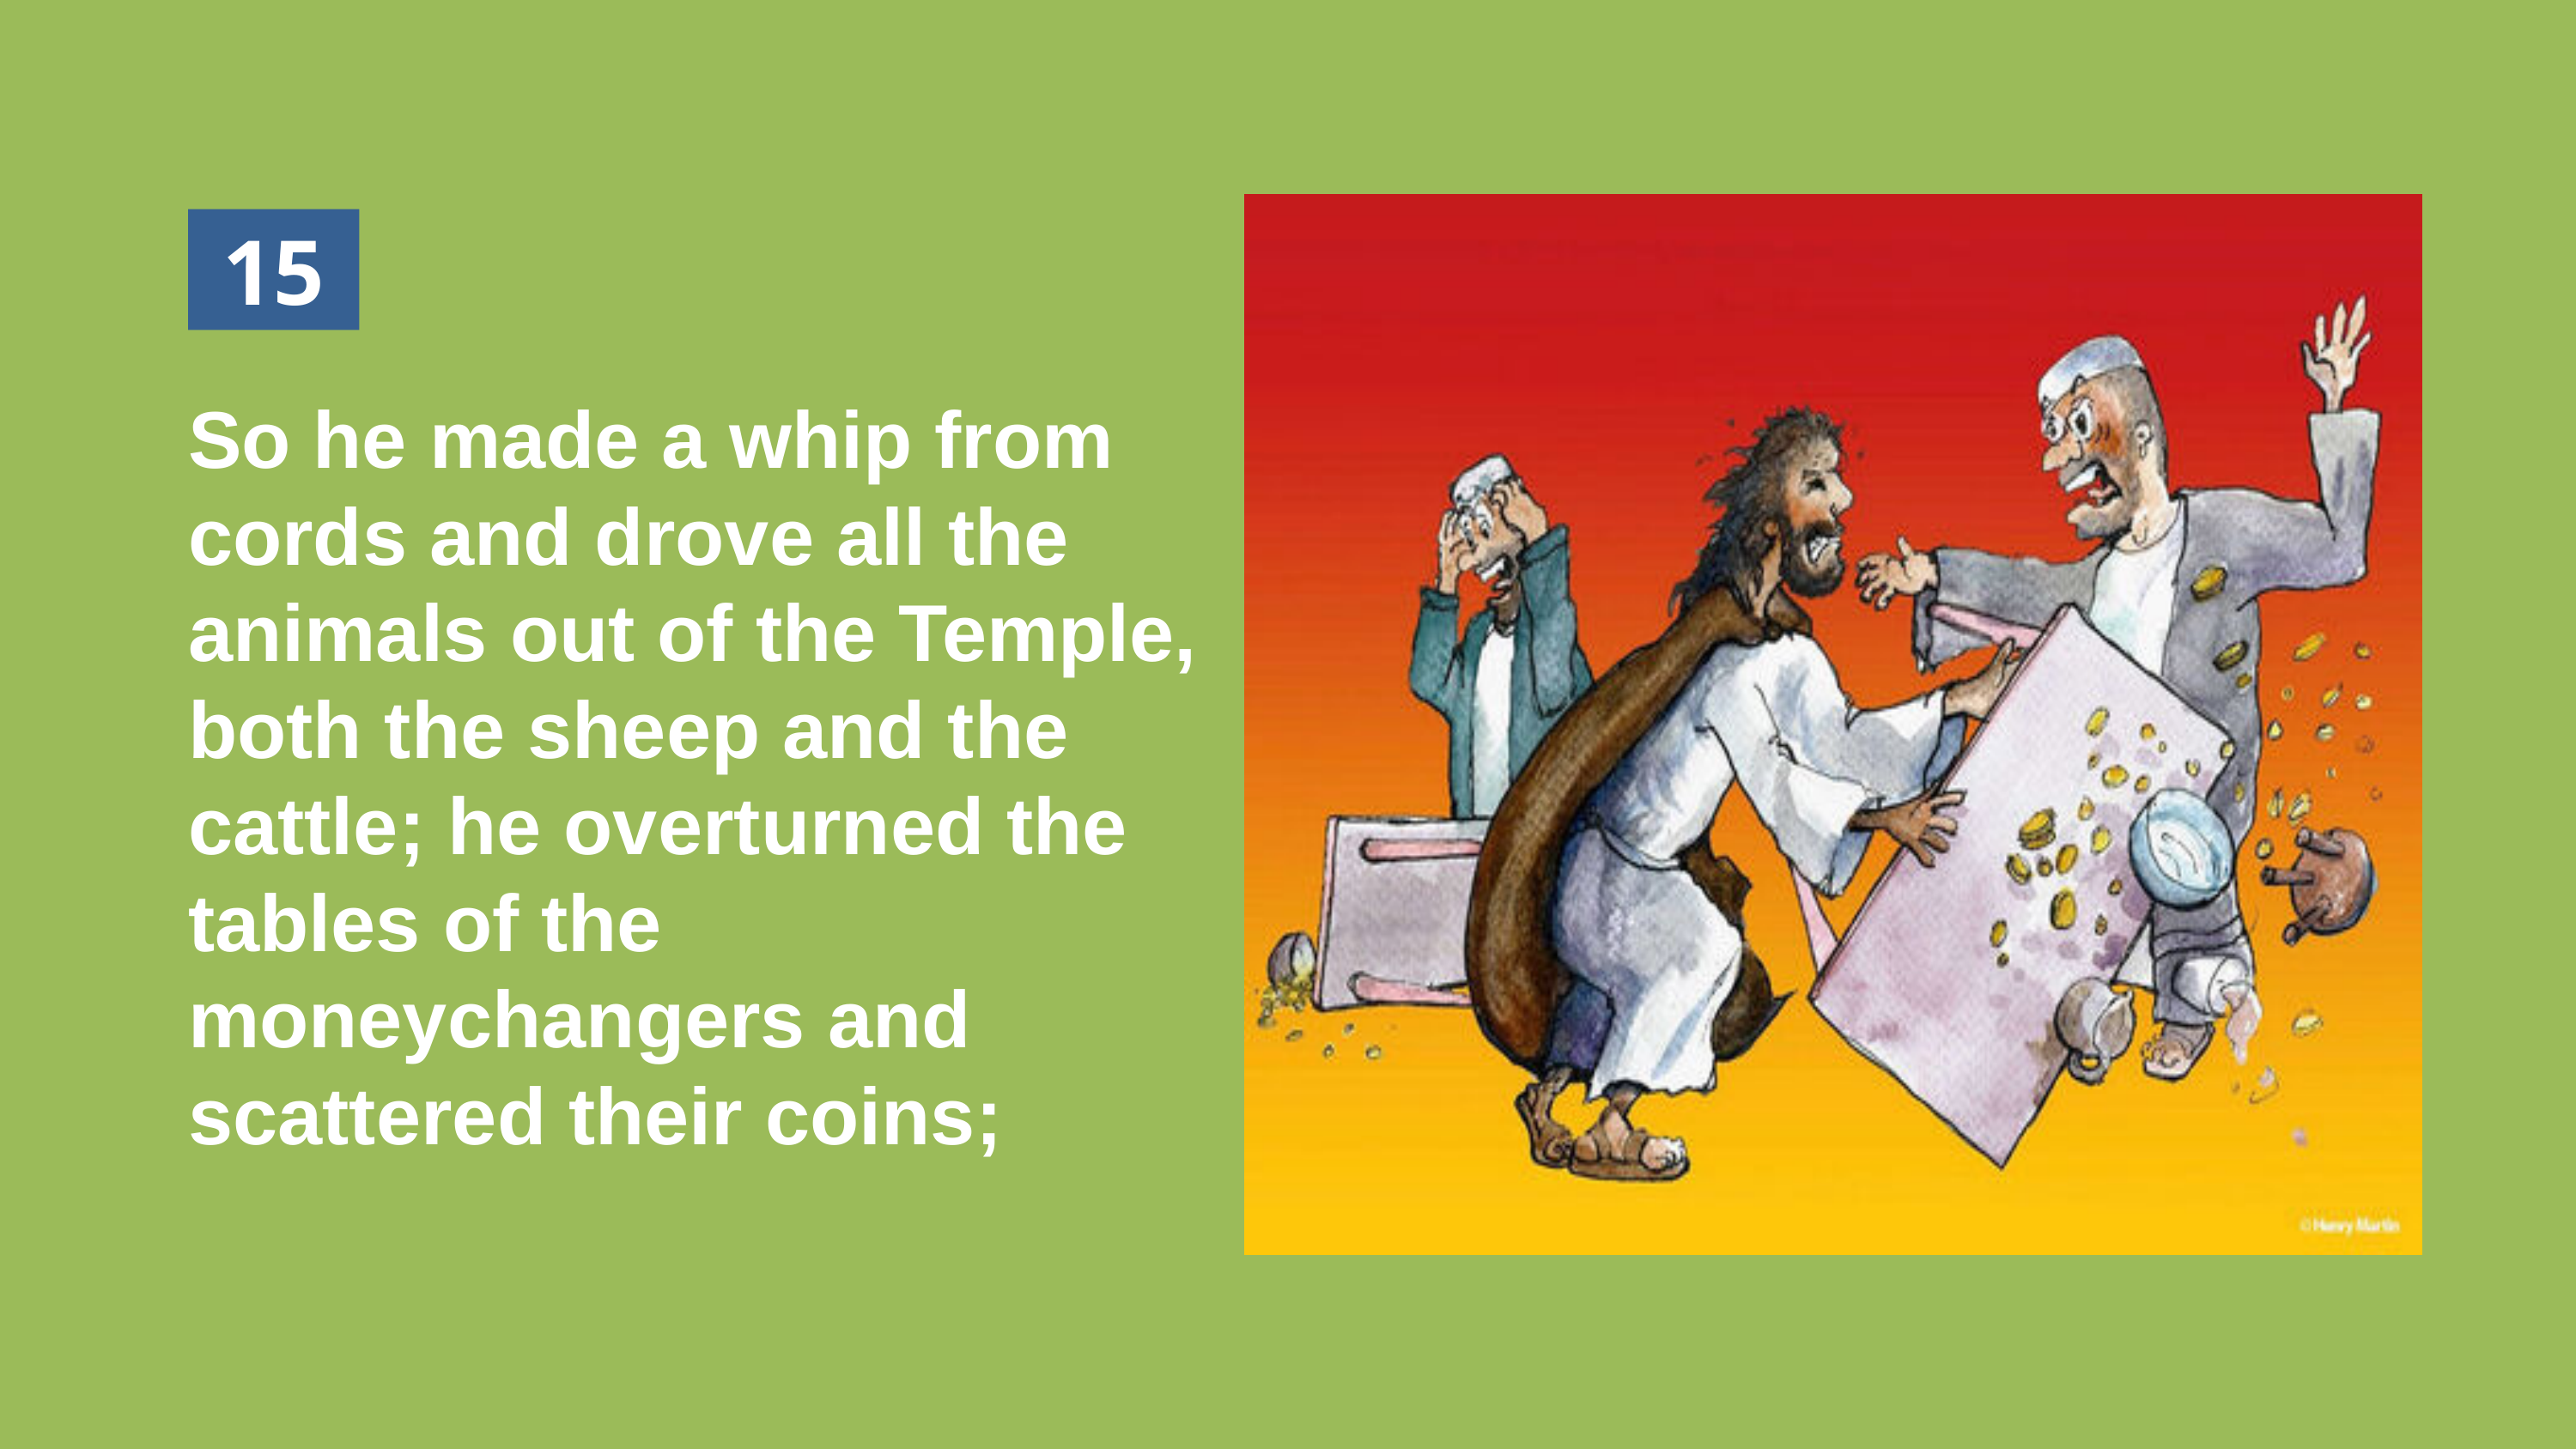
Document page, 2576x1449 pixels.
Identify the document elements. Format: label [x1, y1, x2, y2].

text_box [187, 209, 1221, 1169]
picture [1244, 193, 2422, 1255]
